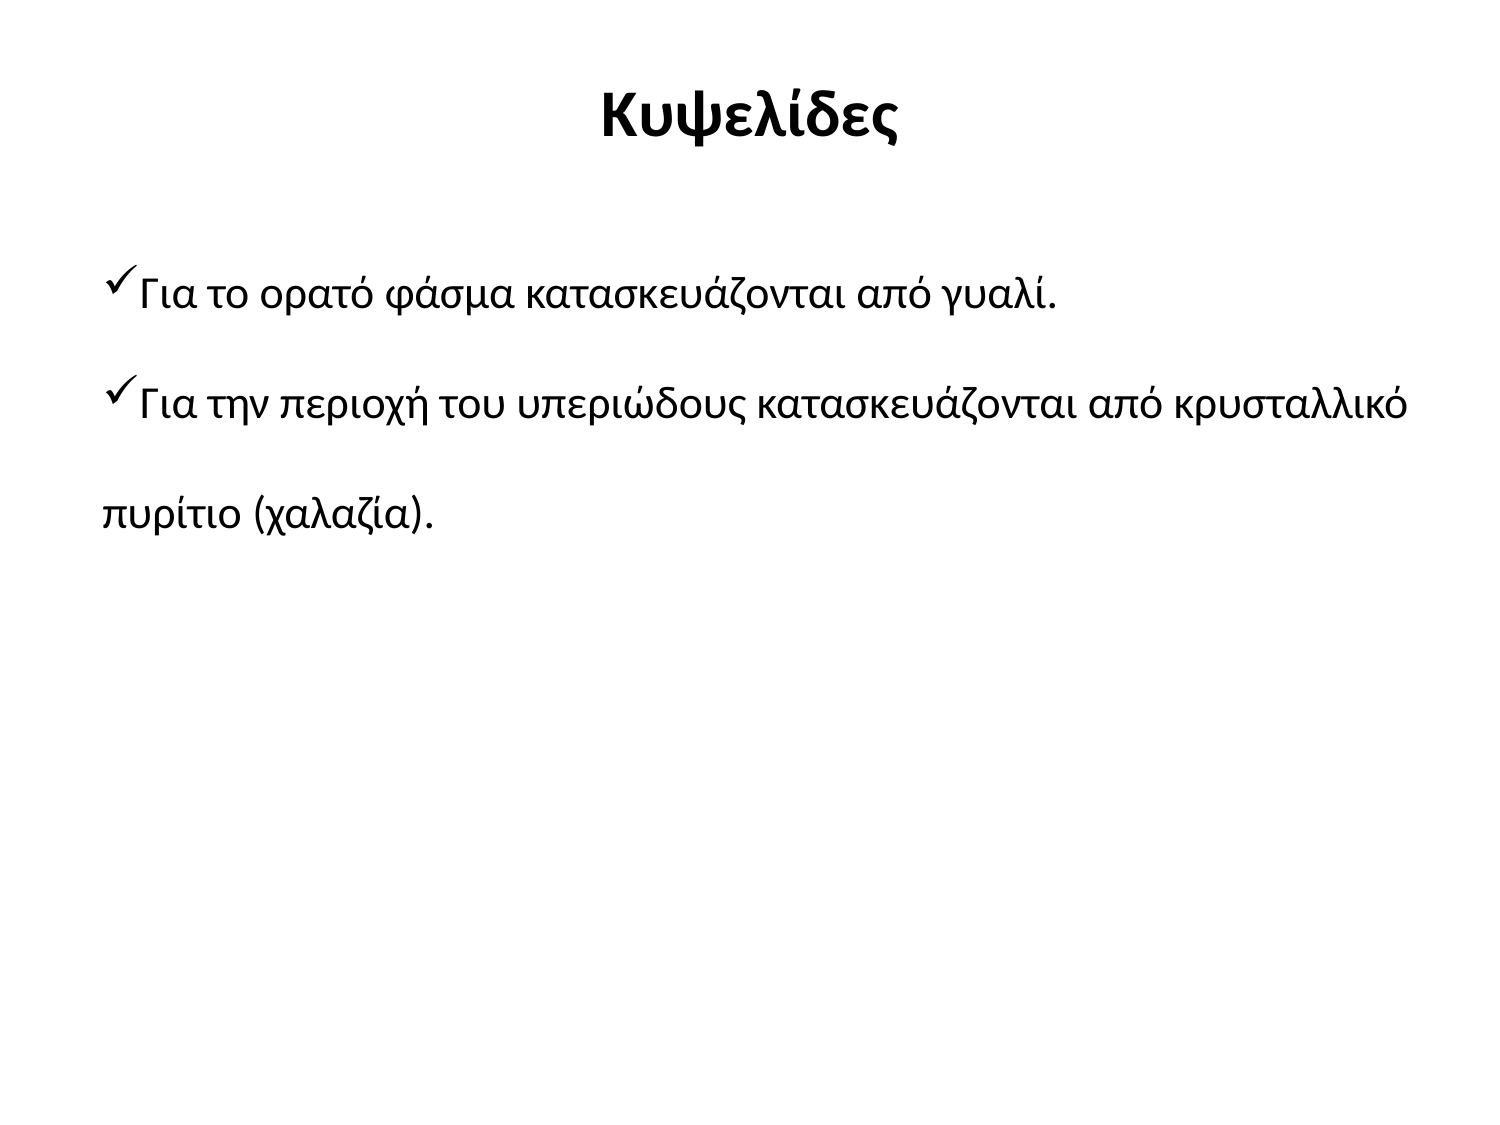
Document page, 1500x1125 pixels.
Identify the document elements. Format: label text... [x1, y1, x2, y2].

title Κυψελίδες [75, 45, 1425, 175]
text_box Για το ορατό φάσμα κατασκευάζονται από γυαλί. Για την περιοχή του υπεριώδους κατασκευάζονται από κρυσταλλικό πυρίτιο (χαλαζία). [87, 199, 1450, 545]
